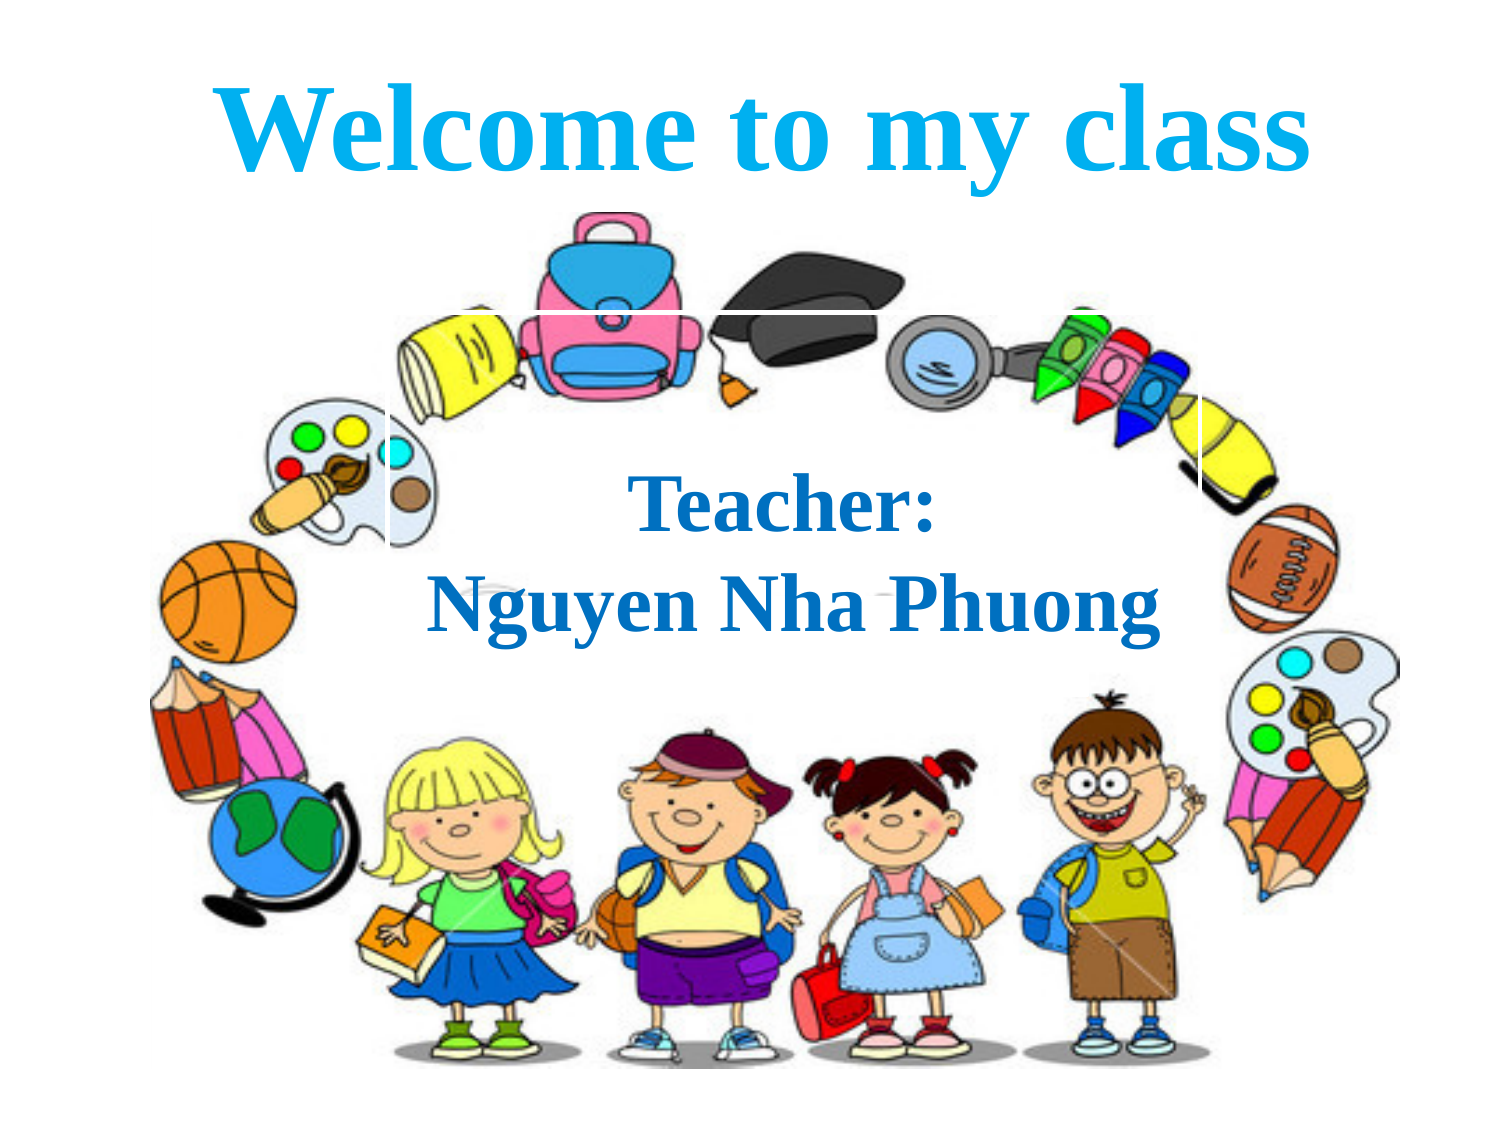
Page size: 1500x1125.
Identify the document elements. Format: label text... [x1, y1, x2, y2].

picture [149, 212, 1401, 1069]
text_box Welcome to my class [197, 37, 1328, 203]
